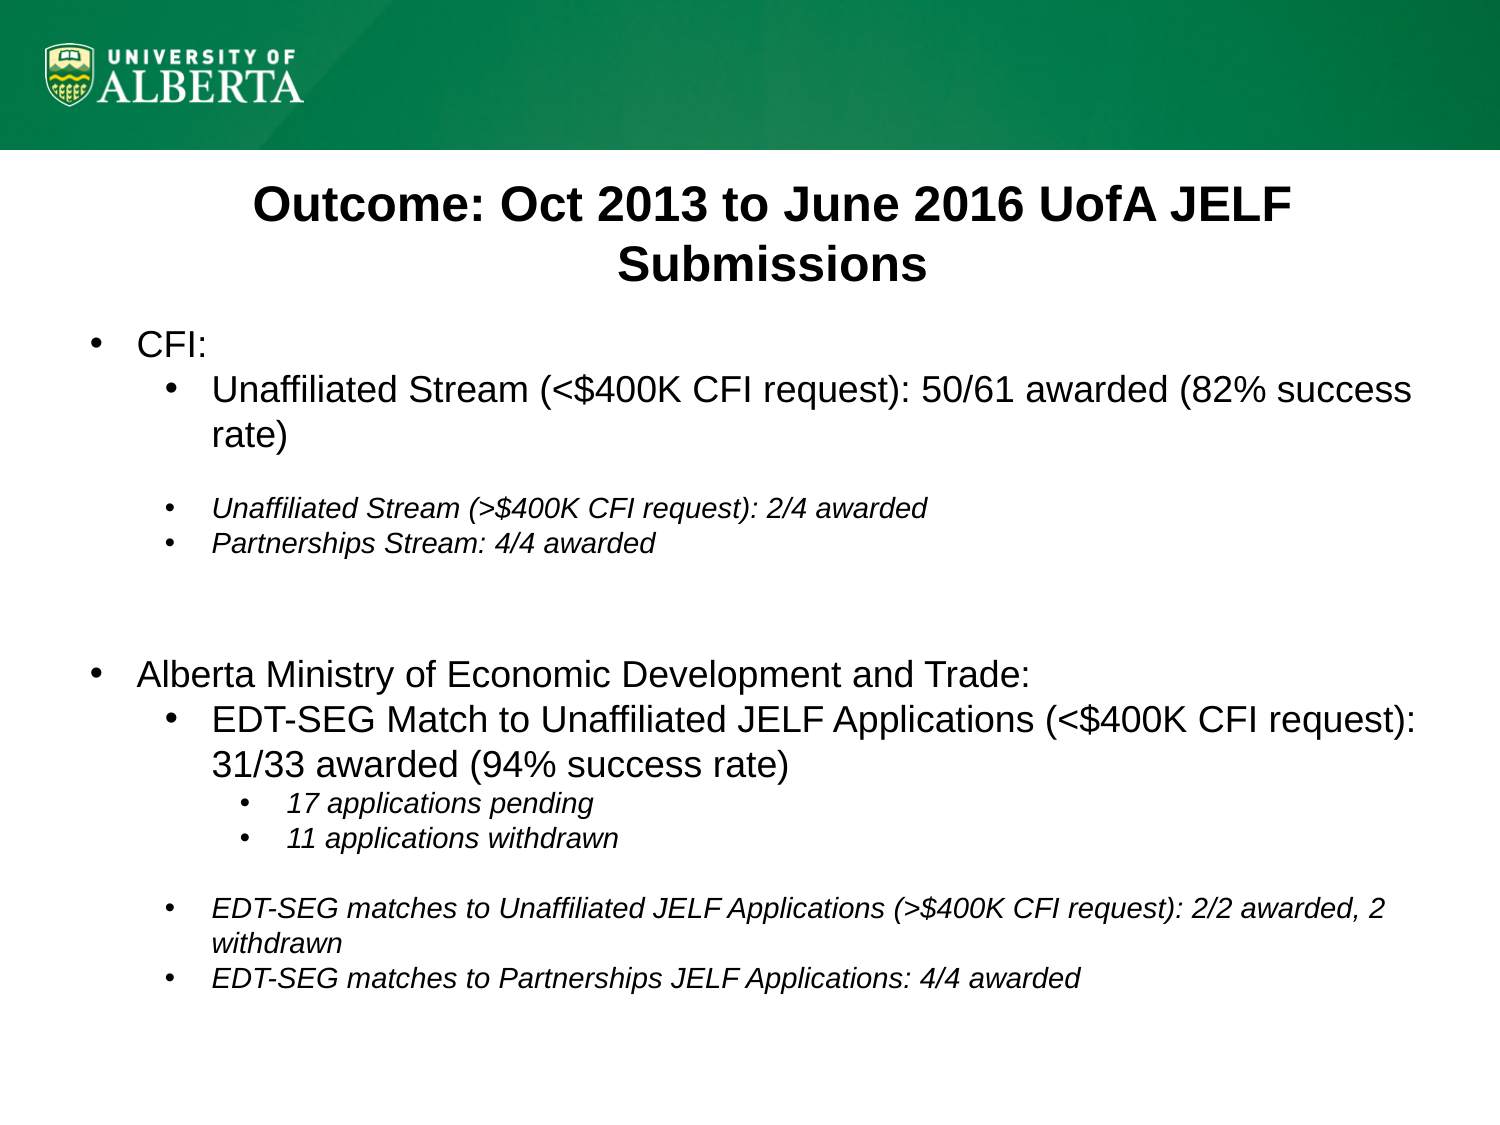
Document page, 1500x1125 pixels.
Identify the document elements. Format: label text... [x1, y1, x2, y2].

text_box CFI: Unaffiliated Stream (<$400K CFI request): 50/61 awarded (82% success rate) Unaffiliated Stream (>$400K CFI request): 2/4 awarded Partnerships Stream: 4/4 awarded Alberta Ministry of Economic Development and Trade: EDT-SEG Match to Unaffiliated JELF Applications (<$400K CFI request): 31/33 awarded (94% success rate) 17 applications pending 11 applications withdrawn EDT-SEG matches to Unaffiliated JELF Applications (>$400K CFI request): 2/2 awarded, 2 withdrawn EDT-SEG matches to Partnerships JELF Applications: 4/4 awarded [74, 312, 1448, 1002]
picture [0, 0, 1500, 150]
text_box Outcome: Oct 2013 to June 2016 UofA JELF Submissions [97, 137, 1448, 312]
